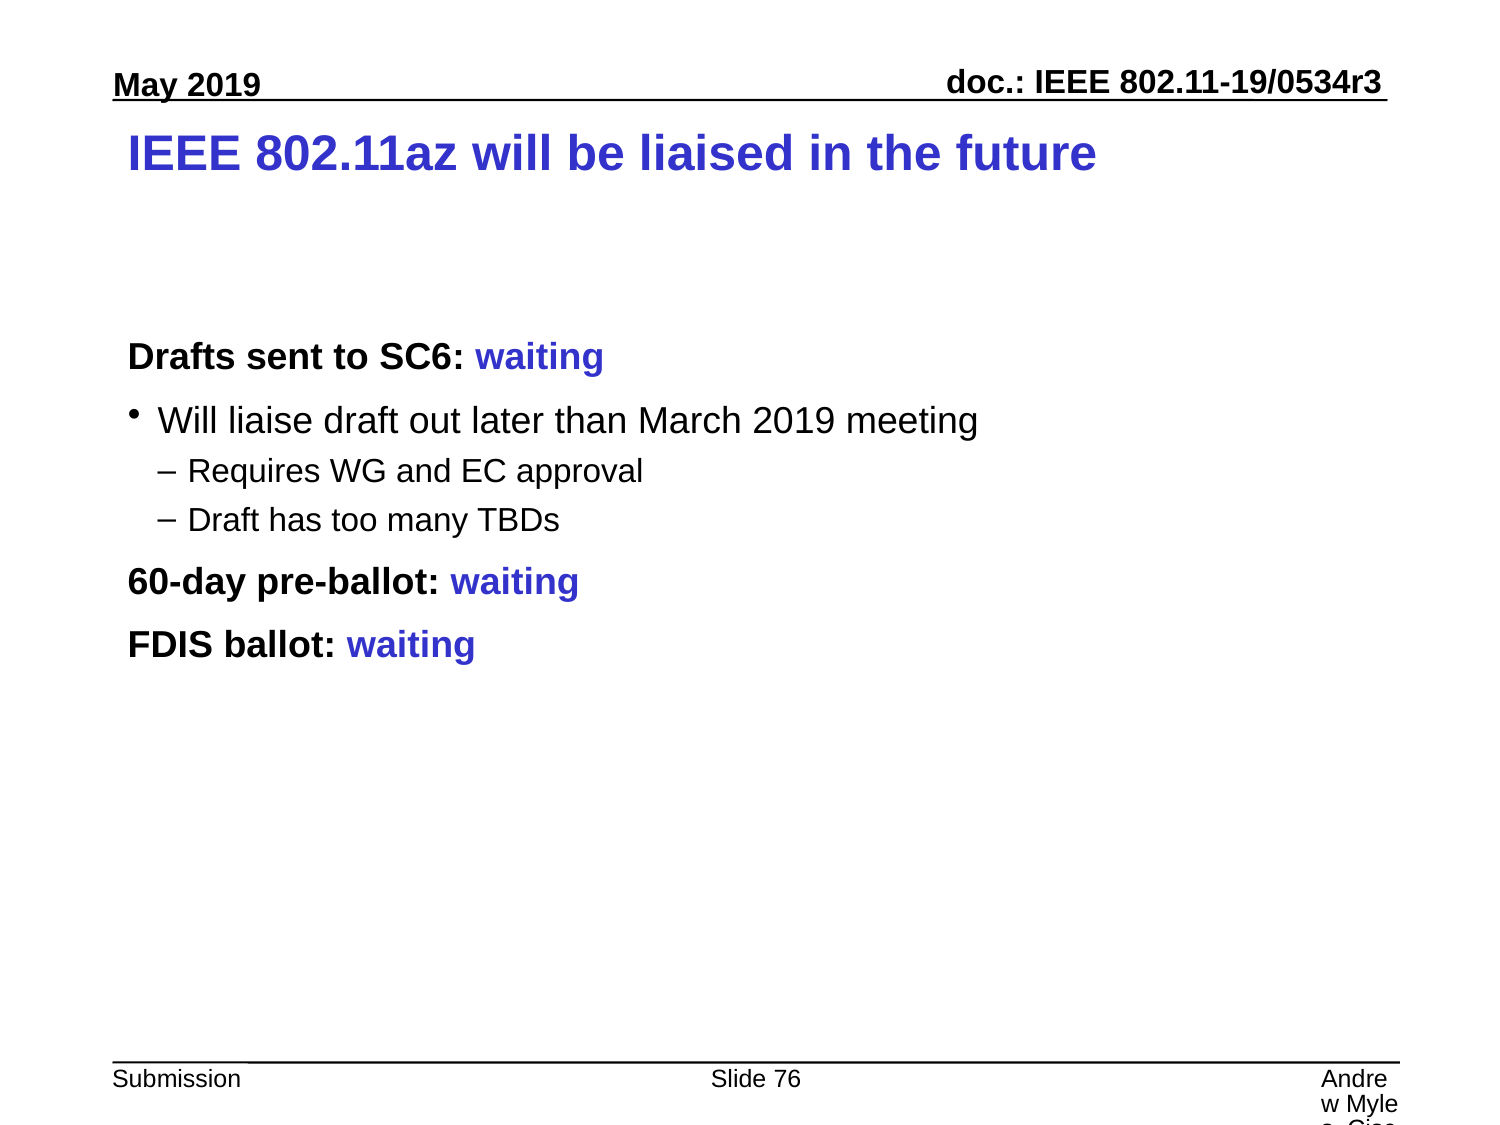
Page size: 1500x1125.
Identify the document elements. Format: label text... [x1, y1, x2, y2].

title IEEE 802.11az will be liaised in the future [112, 112, 1388, 288]
footer Andrew Myles, Cisco [1320, 1061, 1402, 1093]
slide_number Slide 76 [709, 1061, 803, 1093]
list Drafts sent to SC6: waiting Will liaise draft out later than March 2019 meeting Requires WG and EC approval Draft has too many TBDs 60-day pre-ballot: waiting FDIS ballot: waiting [112, 324, 1388, 1000]
